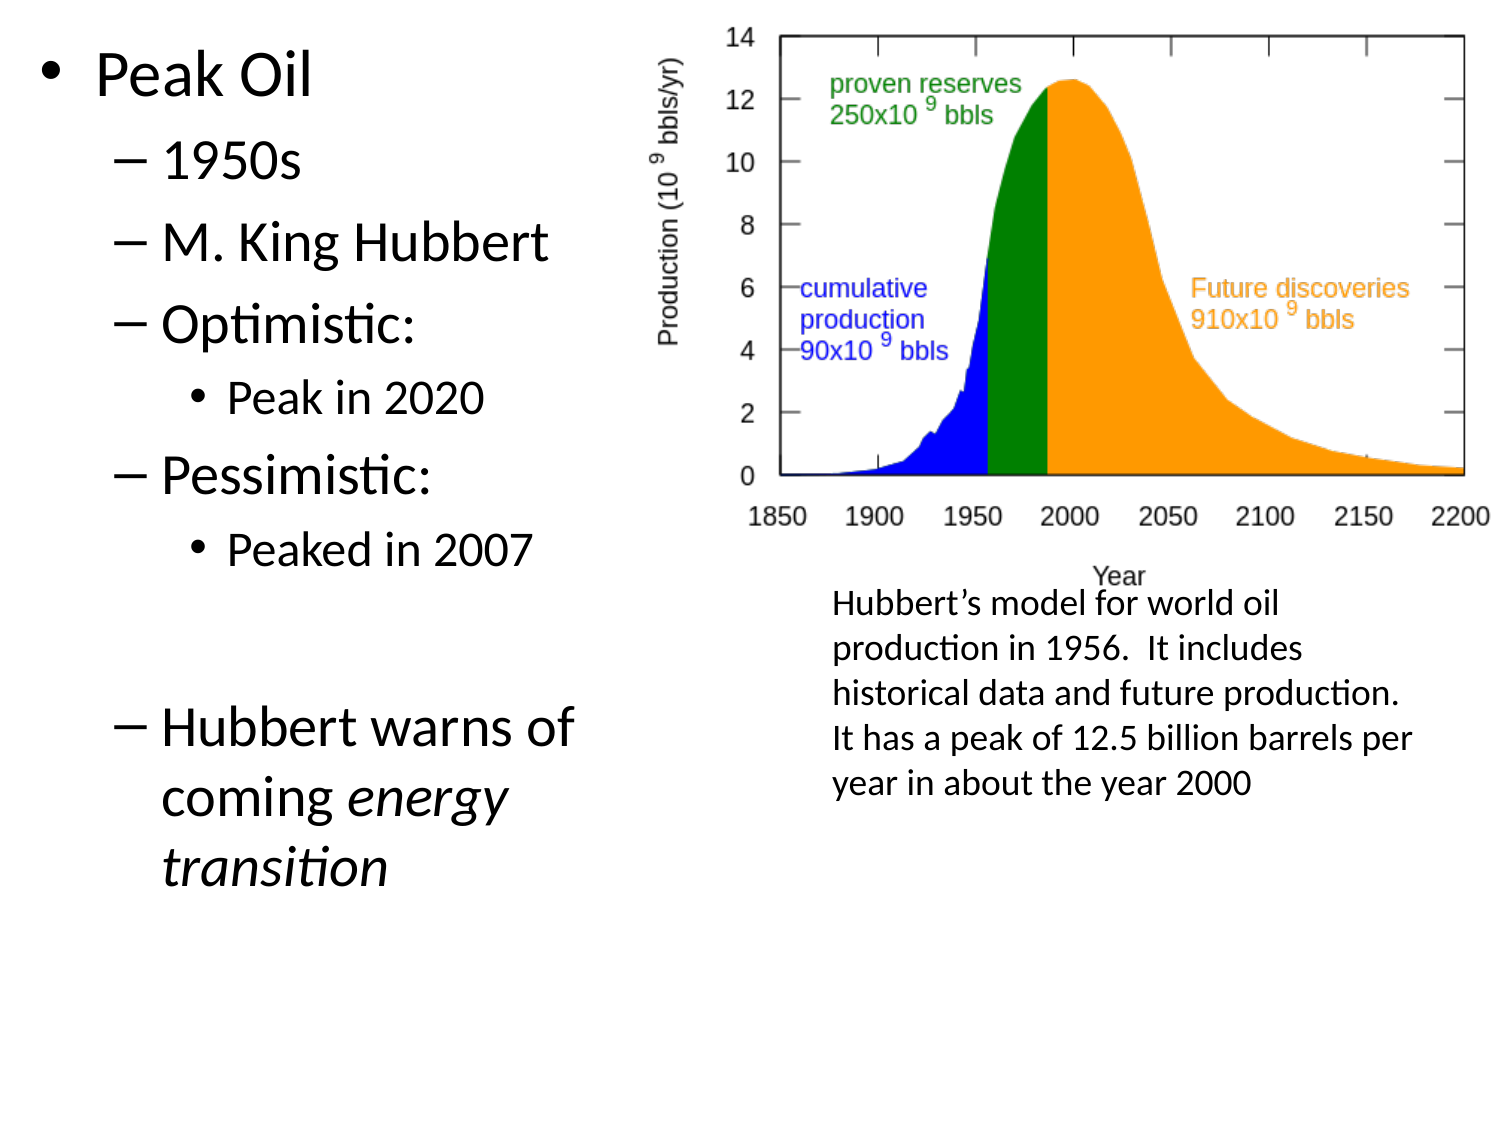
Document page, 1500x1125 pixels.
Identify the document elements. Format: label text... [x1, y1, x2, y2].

picture [627, 0, 1500, 597]
text_box Hubbert’s model for world oil production in 1956. It includes historical data and future production. It has a peak of 12.5 billion barrels per year in about the year 2000 [817, 605, 1434, 811]
list Peak Oil 1950s M. King Hubbert Optimistic: Peak in 2020 Pessimistic: Peaked in 2007 Hubbert warns of coming energy transition [24, 22, 747, 1085]
